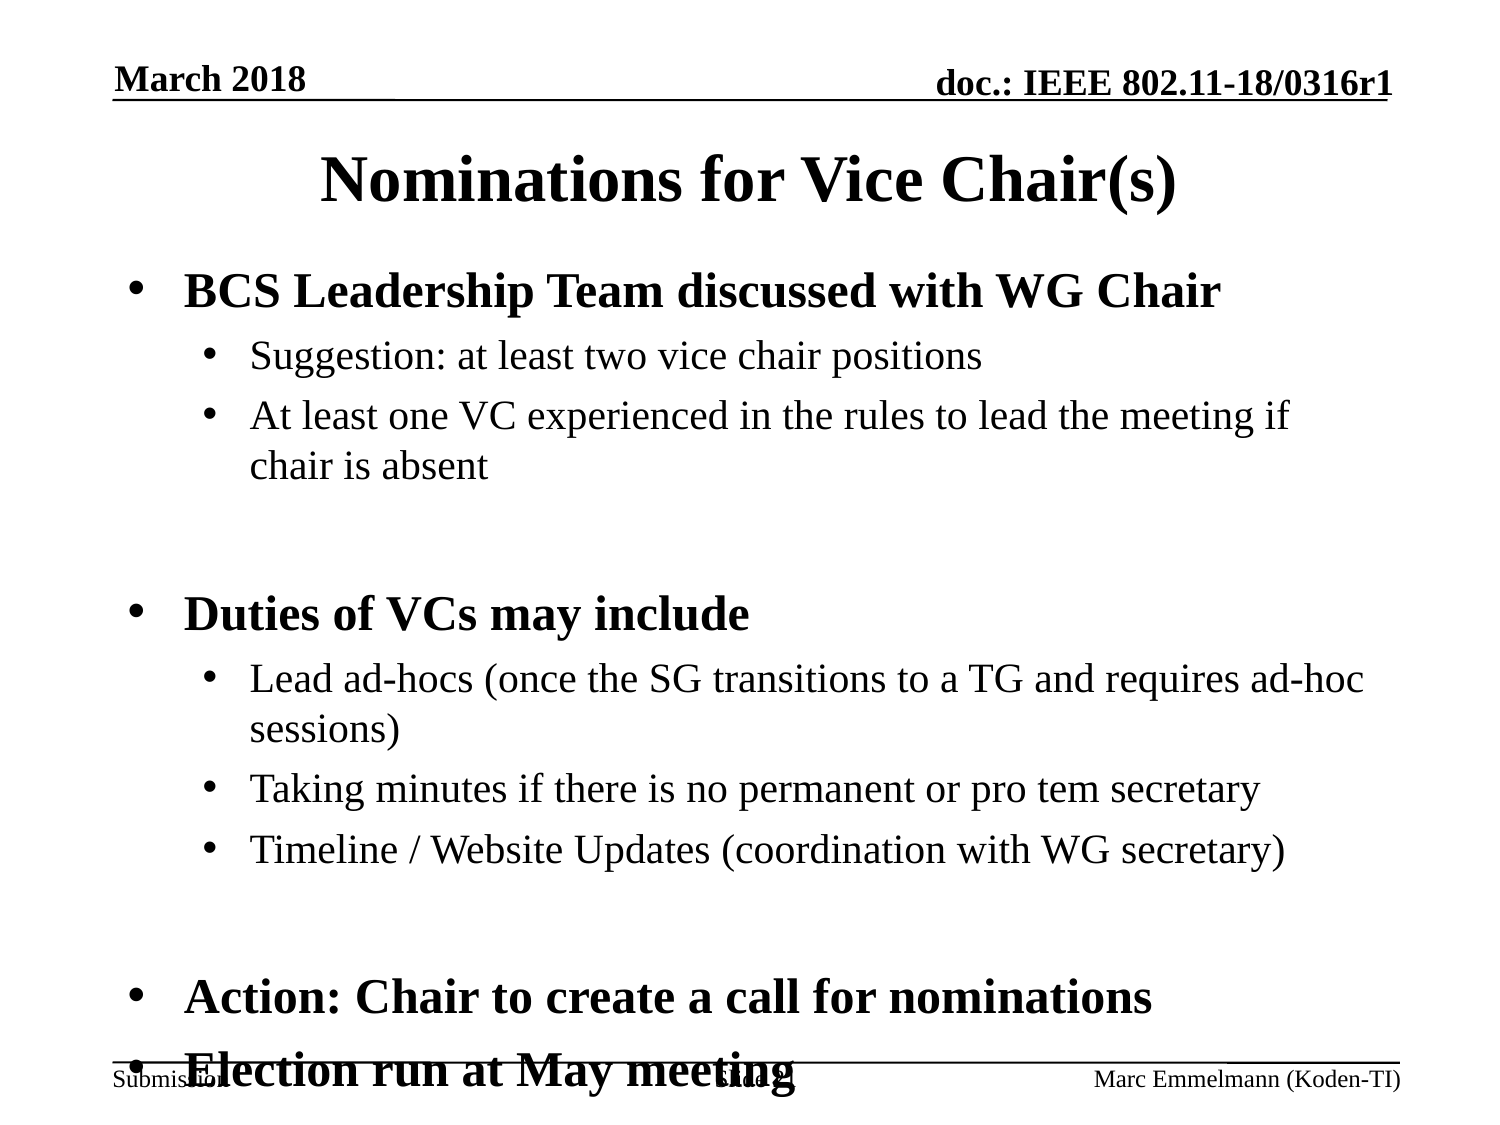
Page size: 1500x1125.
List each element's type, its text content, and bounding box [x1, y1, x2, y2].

title Nominations for Vice Chair(s) [112, 87, 1388, 249]
footer Marc Emmelmann (Koden-TI) [878, 1061, 1402, 1093]
slide_number Slide 21 [712, 1061, 800, 1123]
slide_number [114, 54, 423, 100]
list BCS Leadership Team discussed with WG Chair Suggestion: at least two vice chair positions At least one VC experienced in the rules to lead the meeting if chair is absent Duties of VCs may include Lead ad-hocs (once the SG transitions to a TG and requires ad-hoc sessions) Taking minutes if there is no permanent or pro tem secretary Timeline / Website Updates (coordination with WG secretary) Action: Chair to create a call for nominations Election run at May meeting [112, 249, 1388, 925]
